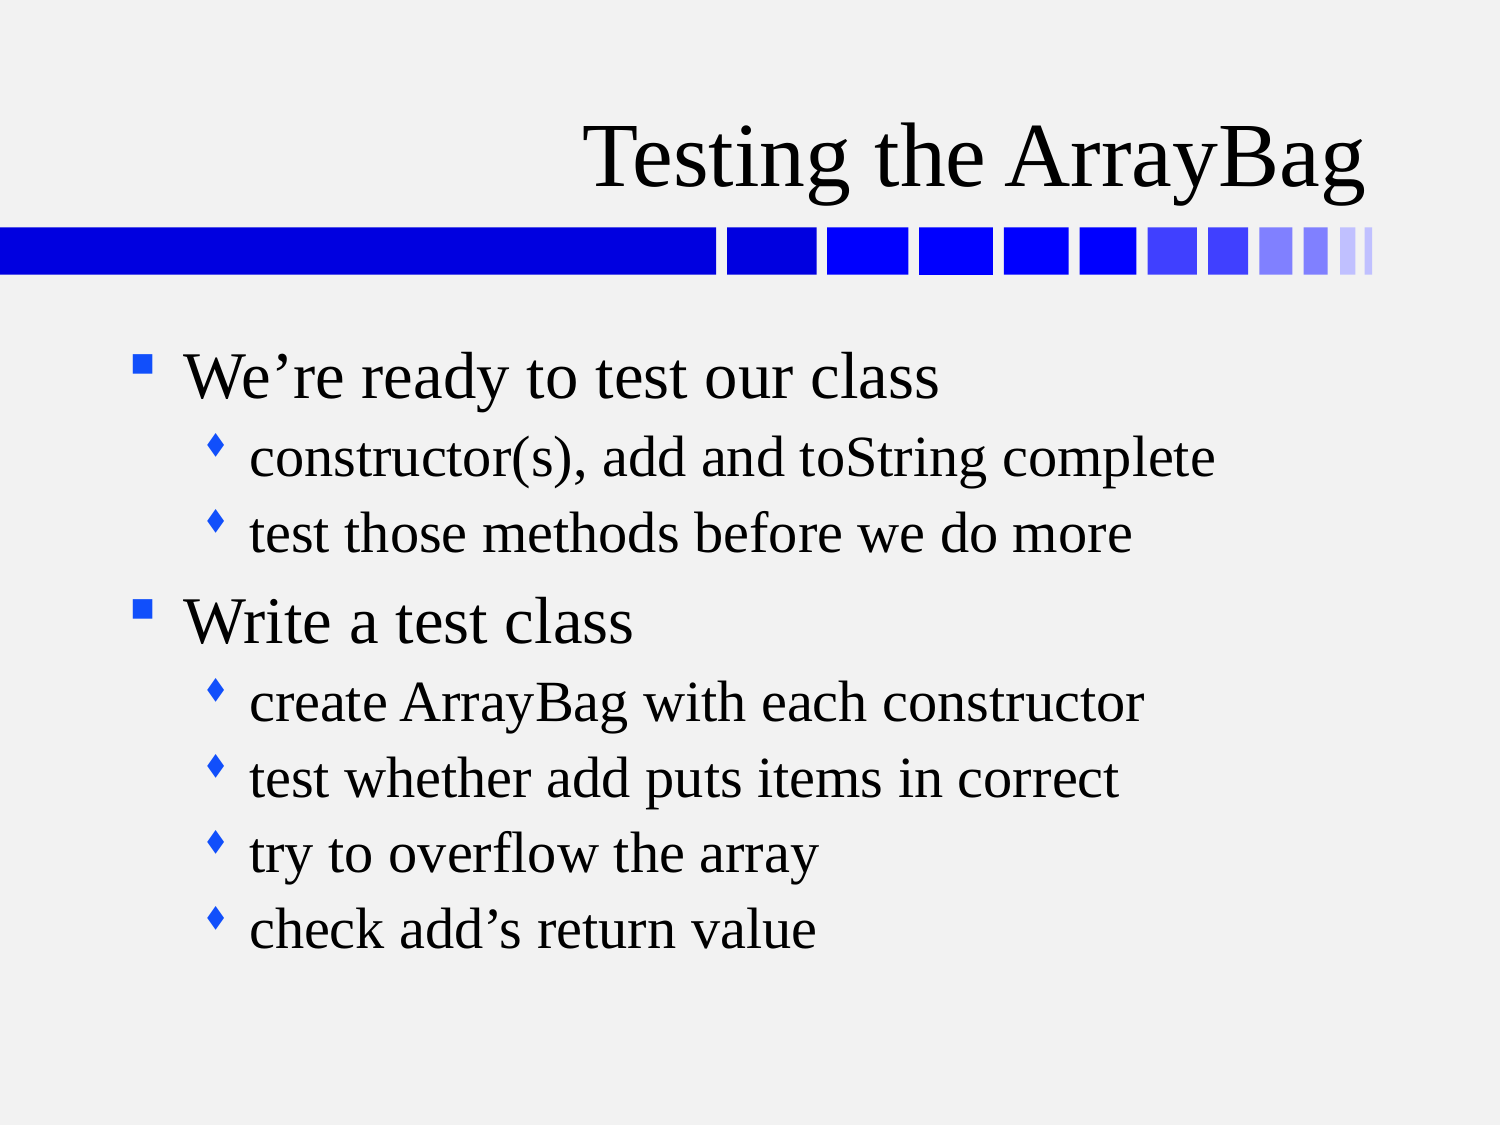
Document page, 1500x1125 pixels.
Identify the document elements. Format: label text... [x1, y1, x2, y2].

title Testing the ArrayBag [109, 27, 1383, 213]
list We’re ready to test our class constructor(s), add and toString complete test those methods before we do more Write a test class create ArrayBag with each constructor test whether add puts items in correct try to overflow the array check add’s return value [111, 324, 1388, 1001]
